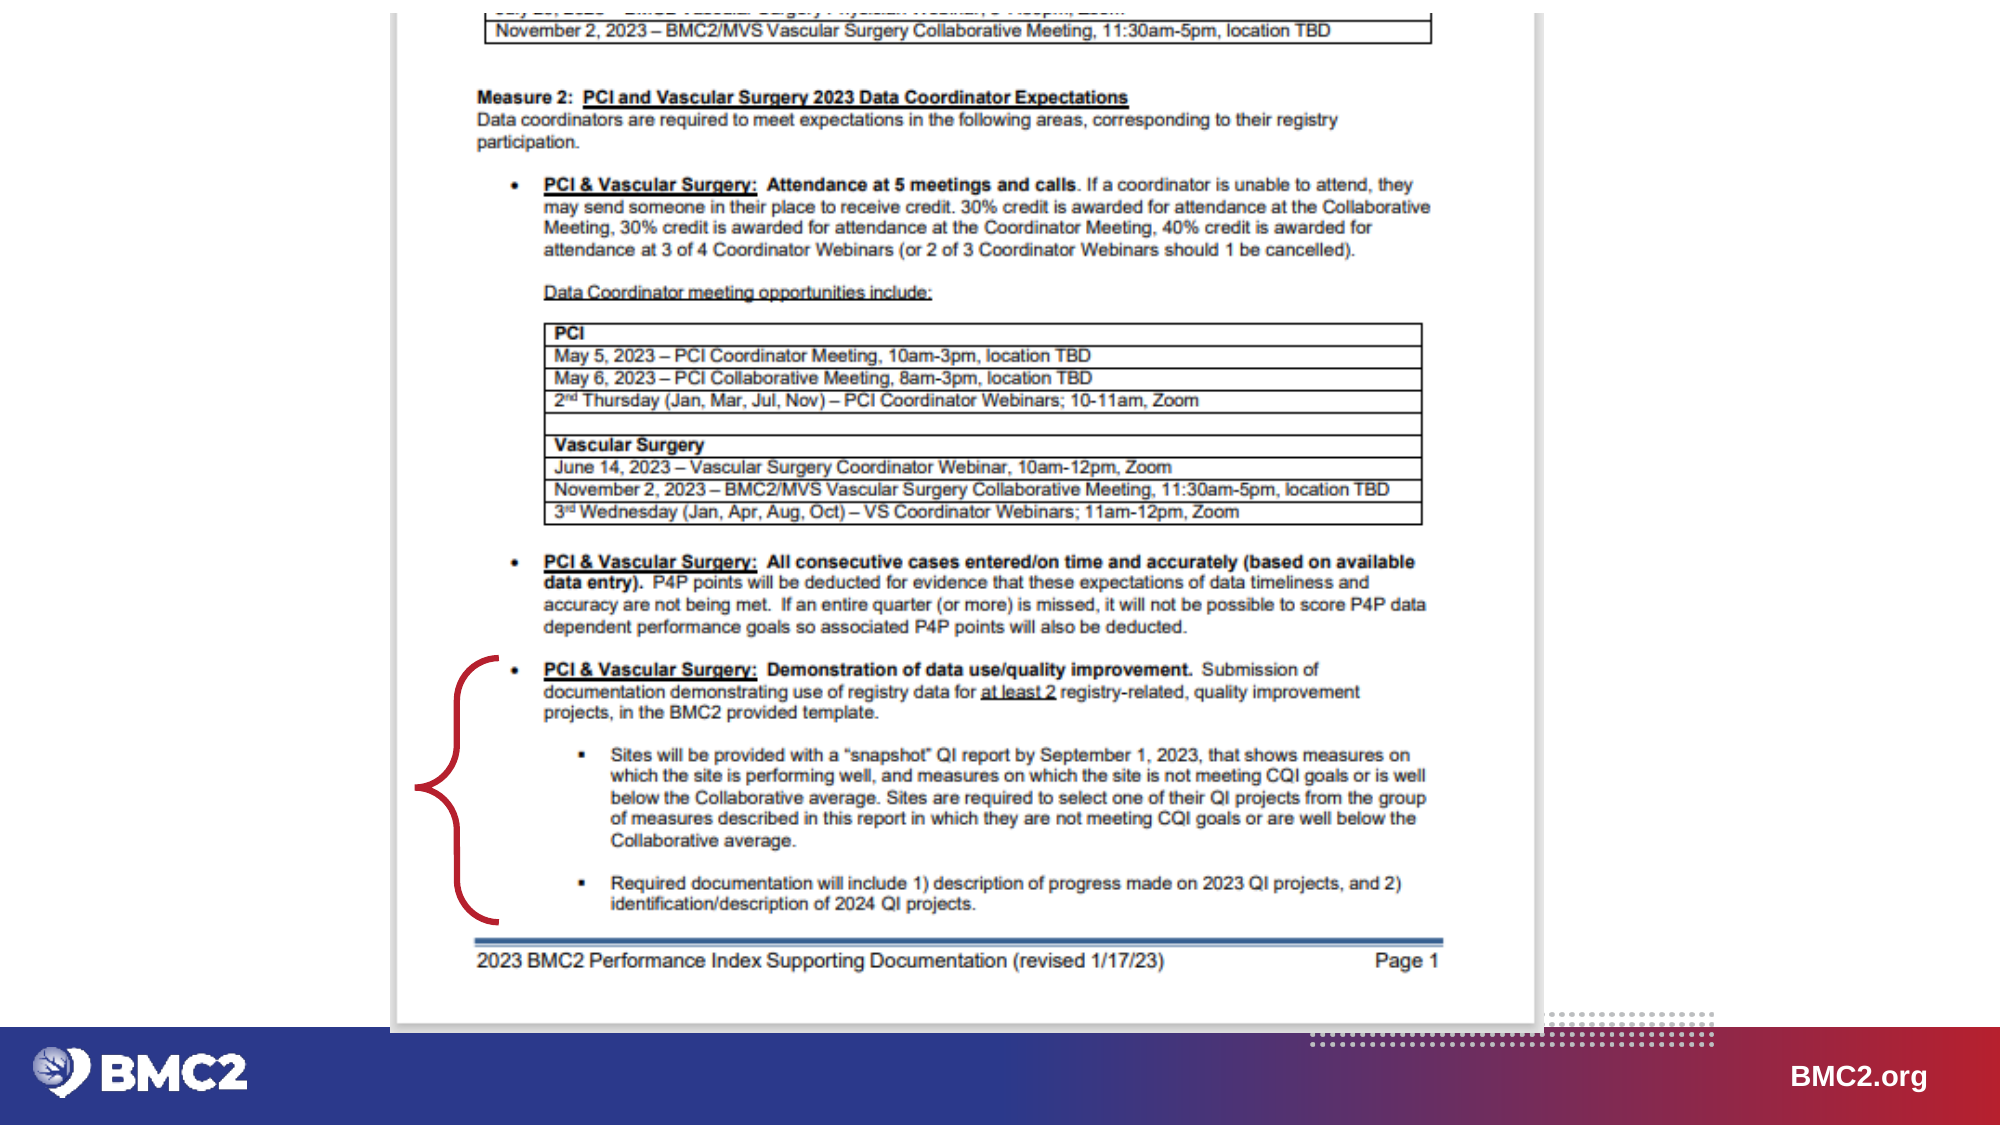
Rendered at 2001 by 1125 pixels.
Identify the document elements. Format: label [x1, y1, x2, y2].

picture [390, 13, 1714, 1047]
picture [33, 1047, 247, 1098]
